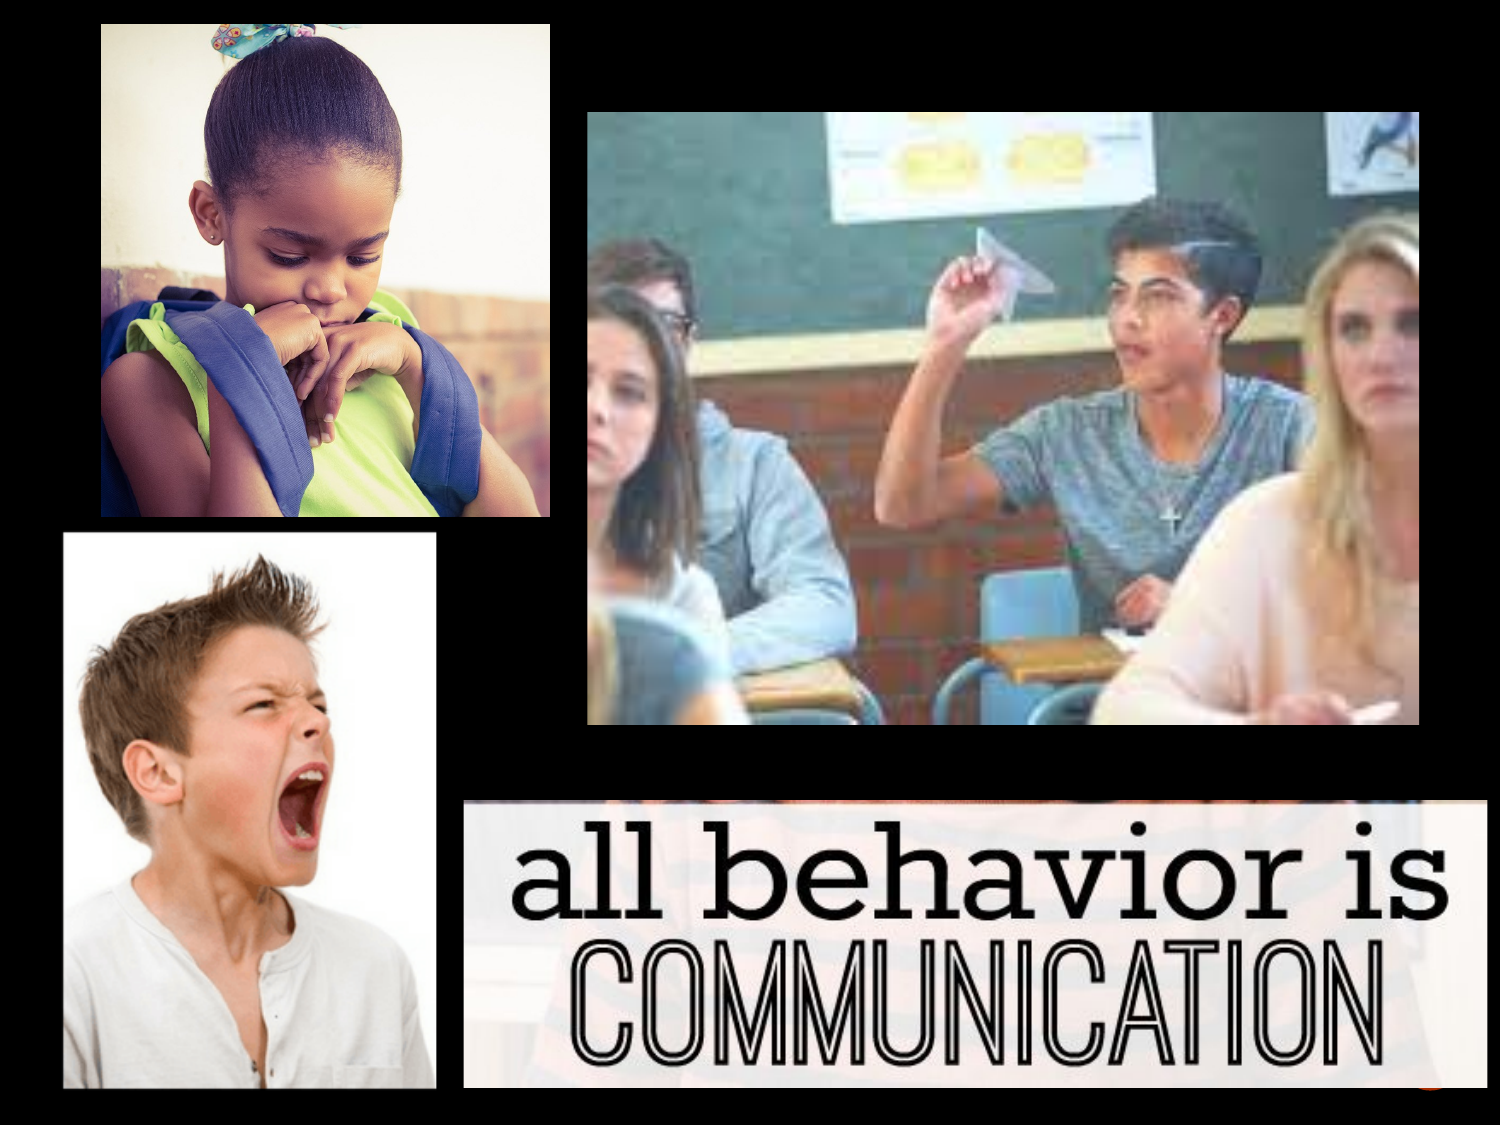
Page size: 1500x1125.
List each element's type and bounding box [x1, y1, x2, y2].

picture [463, 800, 1489, 1088]
picture [101, 24, 550, 517]
picture [50, 519, 437, 1101]
picture [587, 112, 1420, 725]
